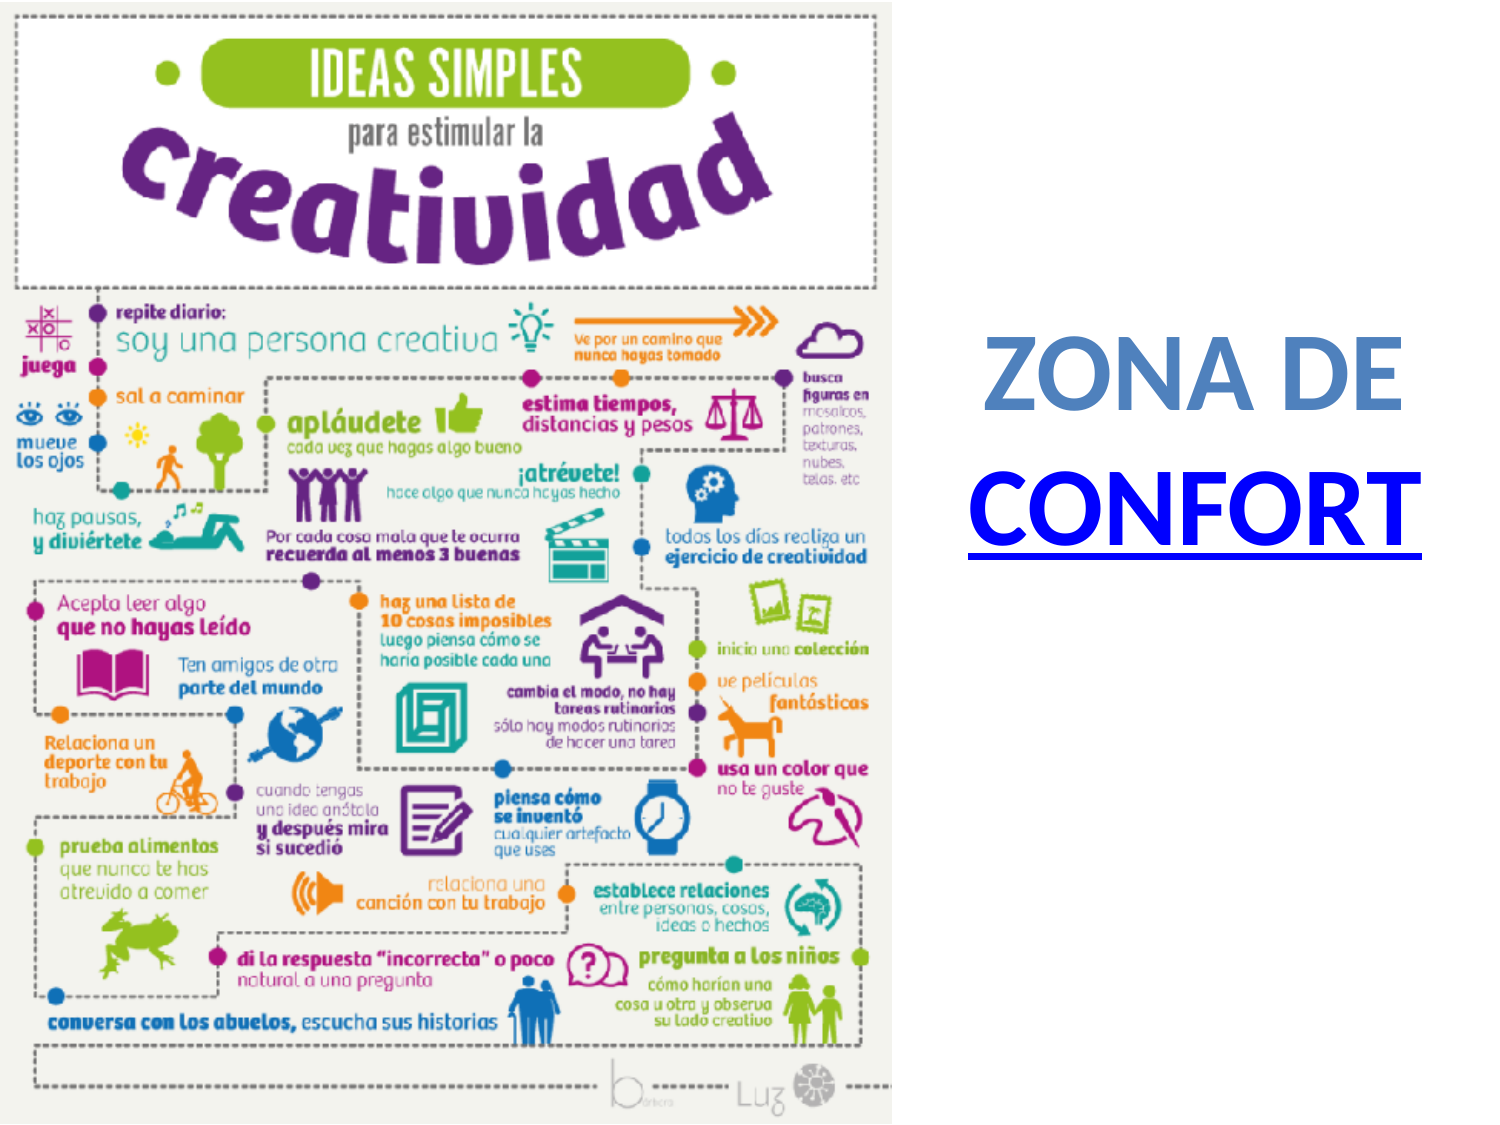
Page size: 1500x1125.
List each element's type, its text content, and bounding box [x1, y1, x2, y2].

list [0, 2, 892, 1124]
text_box Zona de Confort [953, 290, 1437, 576]
